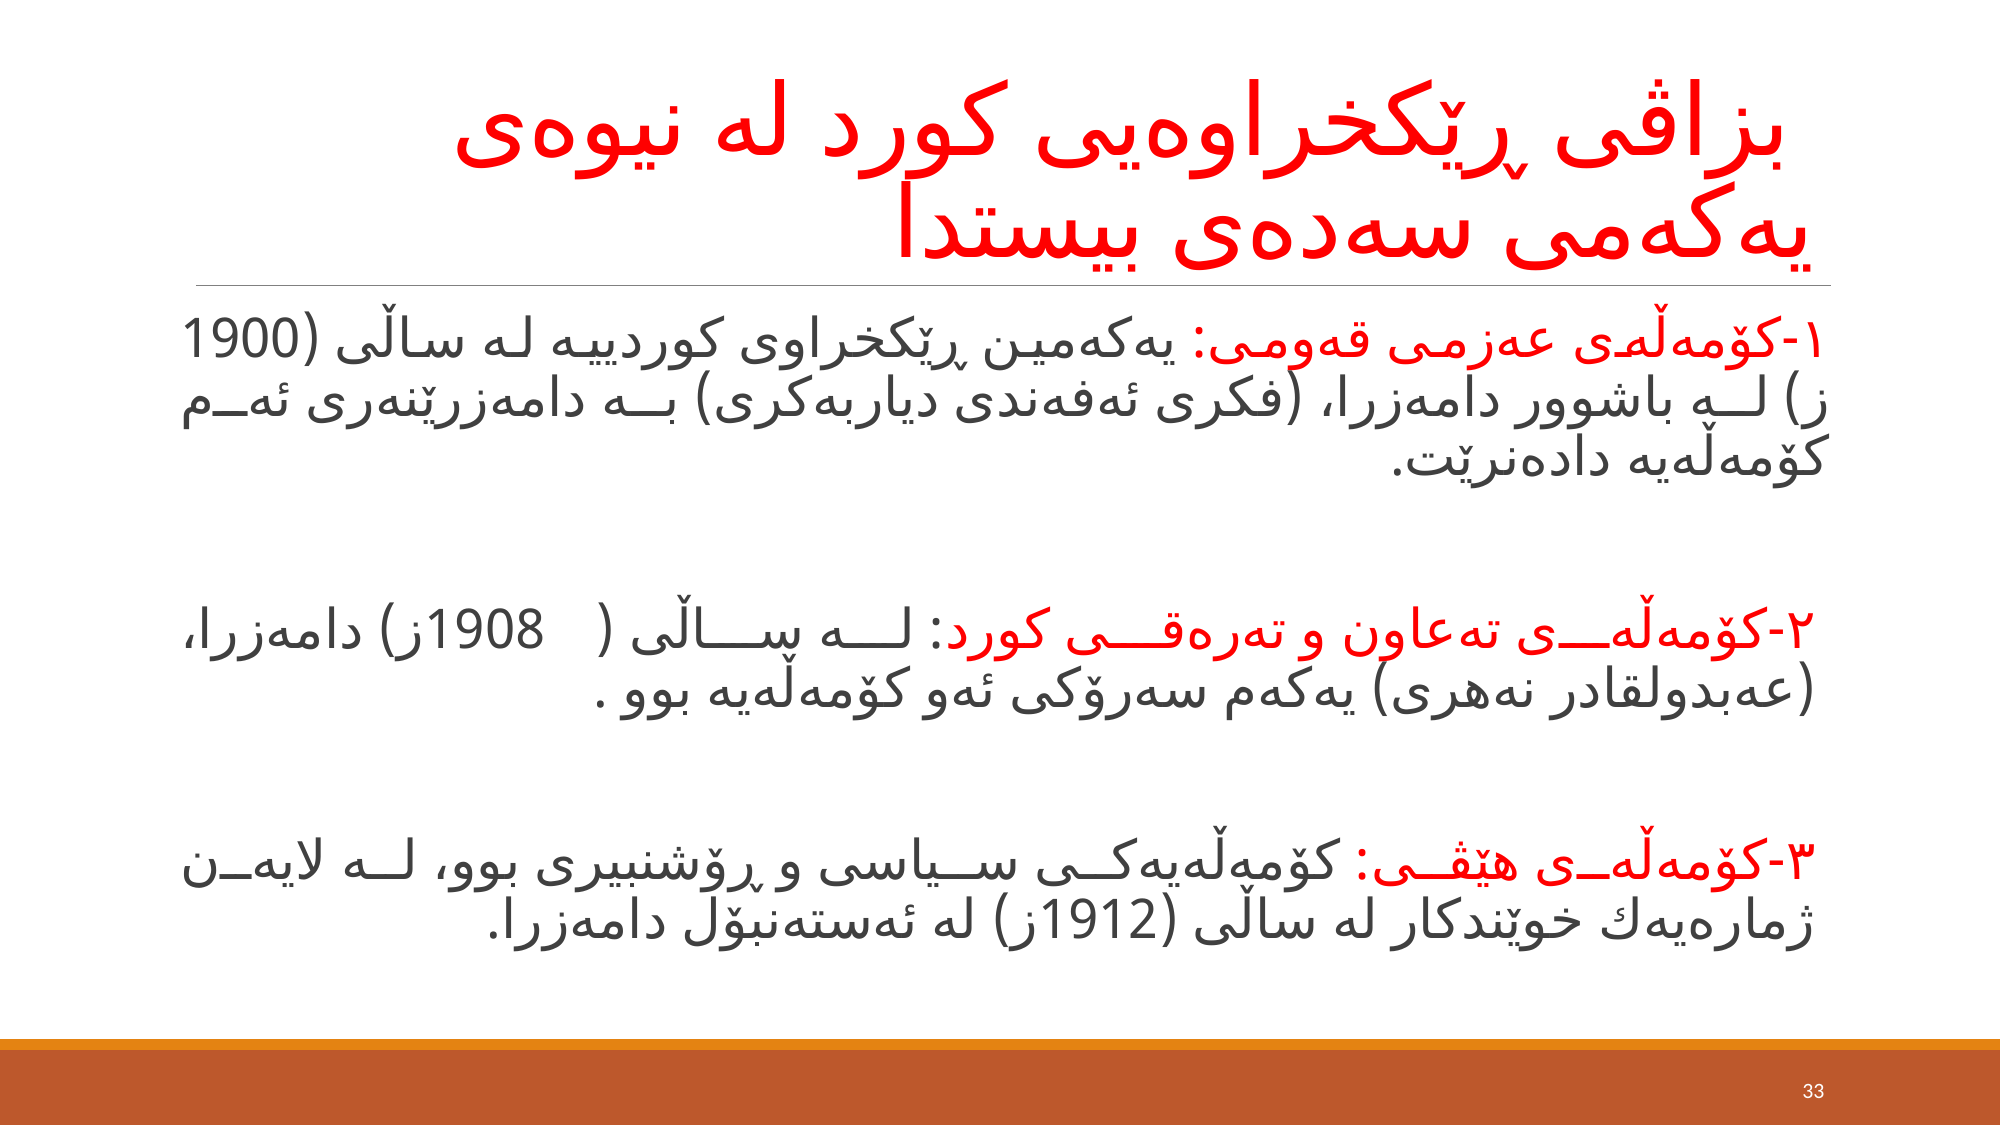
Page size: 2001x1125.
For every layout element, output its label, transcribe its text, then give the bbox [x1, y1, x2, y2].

title بزاڤی ڕێكخراوەیی کورد لە نیوەی یەكەمی سەدەی بیستدا [180, 47, 1830, 285]
list ١-كۆمەڵەی عەزمی قەومی: یەكەمین ڕێكخراوی كوردییە لە ساڵی (1900 ز) لە باشوور دامەزرا، (فكری ئەفەندی دیاربەكری) بە دامەزرێنەری ئەم كۆمەڵەیە دادەنرێت. ٢-كۆمەڵەی تەعاون و تەرەقی كورد: لە ساڵی (1908ز) دامەزرا، (عەبدولقادر نەهری) یەكەم سەرۆكی ئەو كۆمەڵەیە بوو . ٣-كۆمەڵەی هێڤی: كۆمەڵەیەكی سیاسی و ڕۆشنبیری بوو، لە لایەن ژمارەیەك خوێندكار لە ساڵی (1912ز) لە ئەستەنبۆل دامەزرا. [180, 302, 1830, 963]
slide_number 33 [1624, 1059, 1840, 1120]
